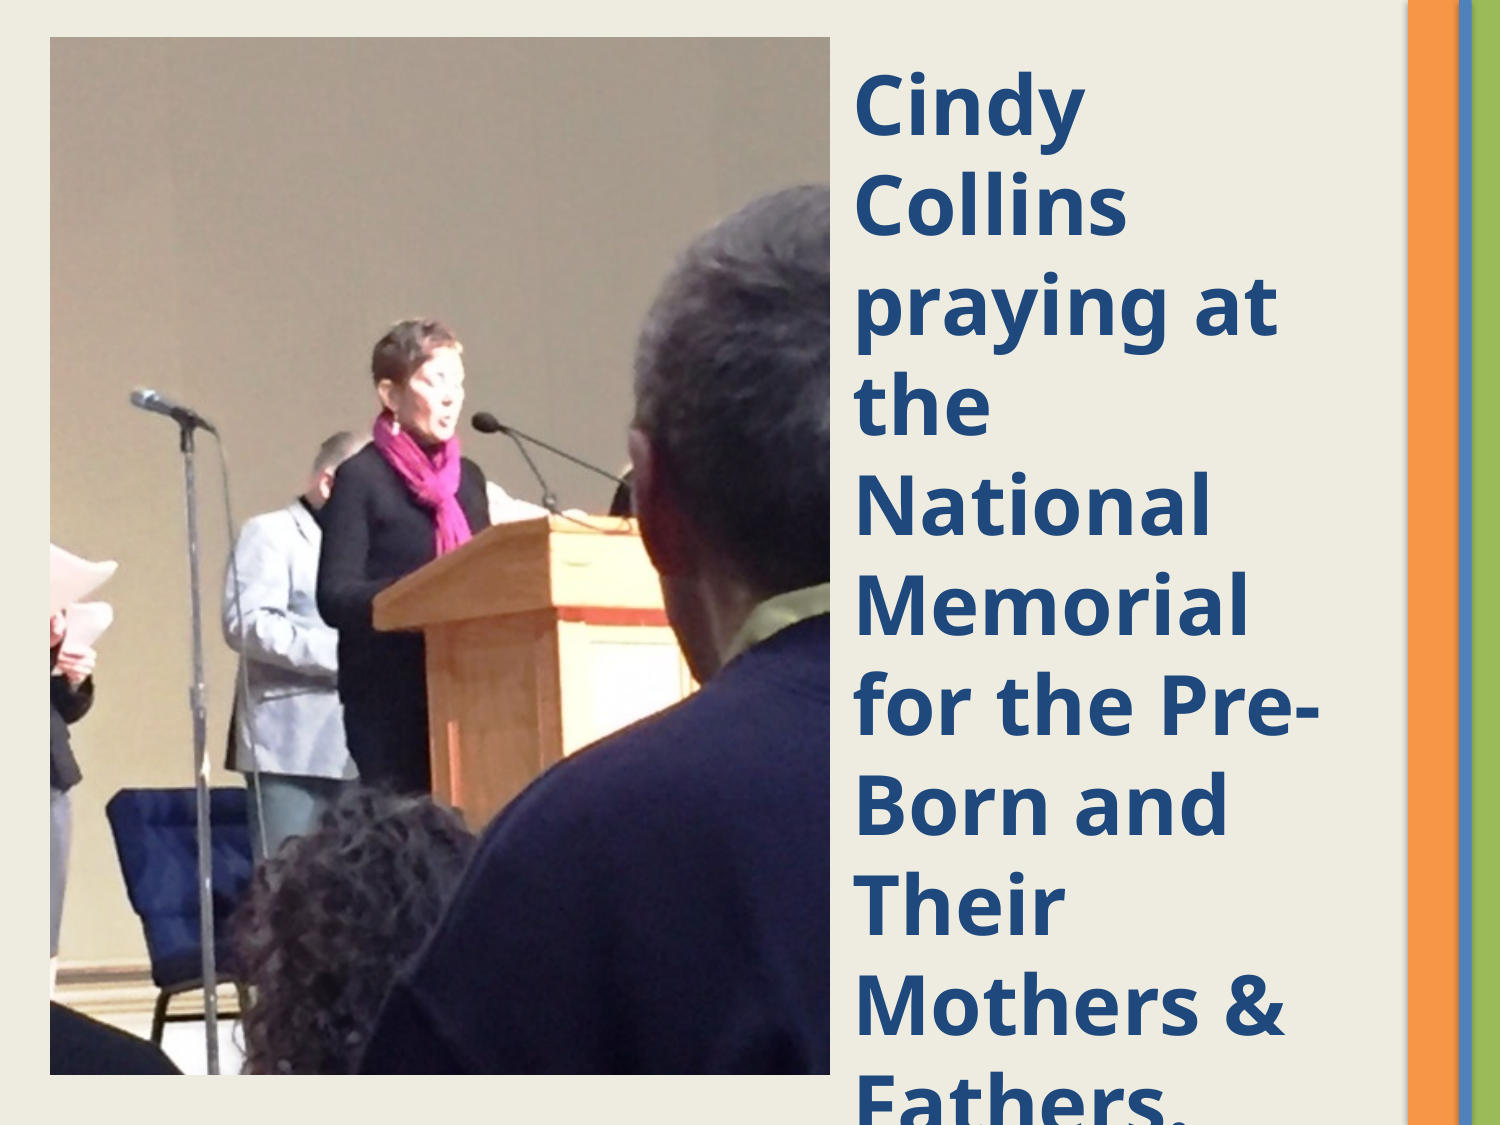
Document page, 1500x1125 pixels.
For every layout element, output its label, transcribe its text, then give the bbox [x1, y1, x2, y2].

picture [49, 37, 831, 1076]
list Cindy Collins praying at the National Memorial for the Pre-Born and Their Mothers & Fathers. [837, 37, 1363, 1025]
